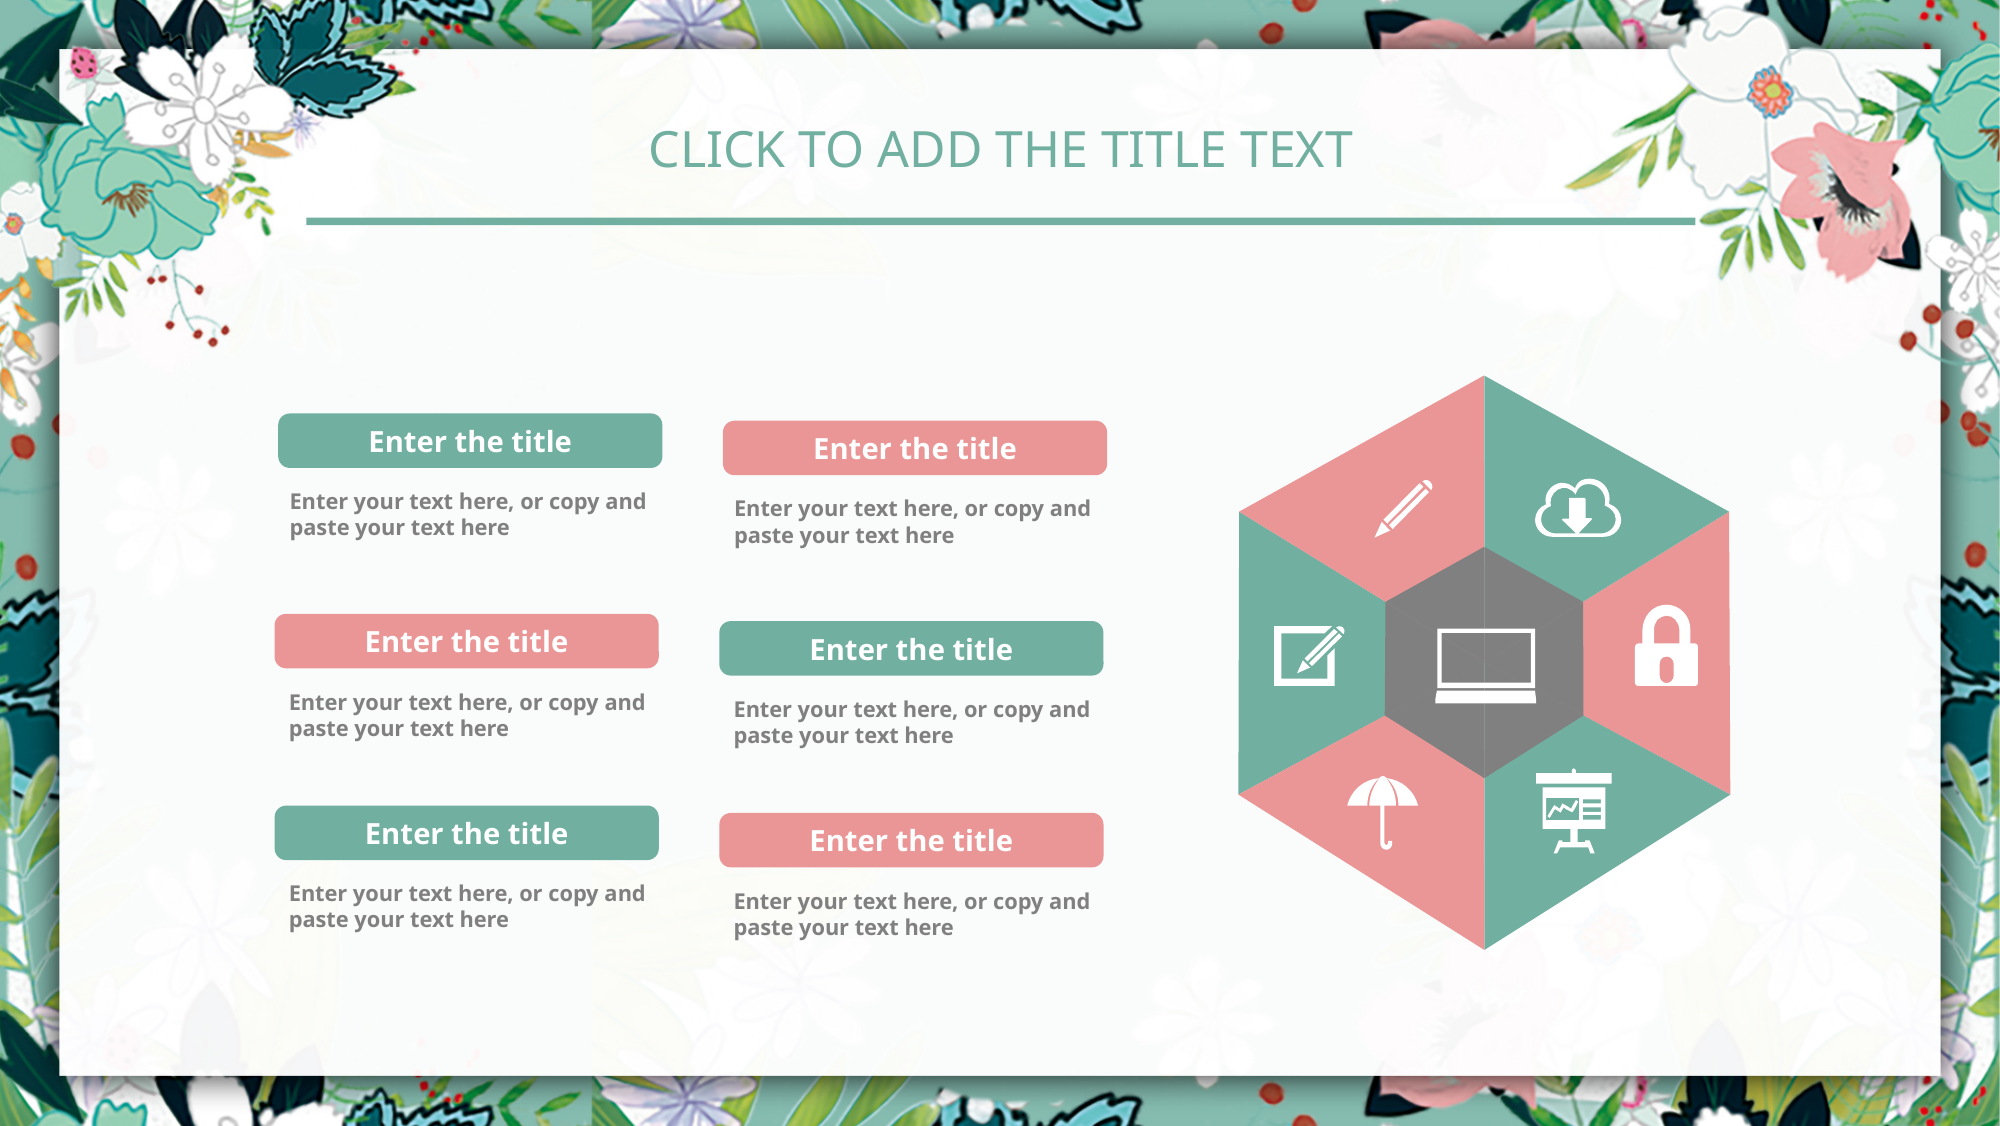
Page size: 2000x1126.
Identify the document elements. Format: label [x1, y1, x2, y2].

text_box [278, 413, 666, 550]
text_box [1238, 375, 1731, 950]
text_box [719, 620, 1107, 757]
text_box [719, 812, 1107, 949]
picture [0, 0, 2000, 1126]
text_box [274, 805, 662, 942]
text_box [306, 112, 1696, 226]
text_box [722, 420, 1111, 557]
text_box [274, 613, 662, 750]
